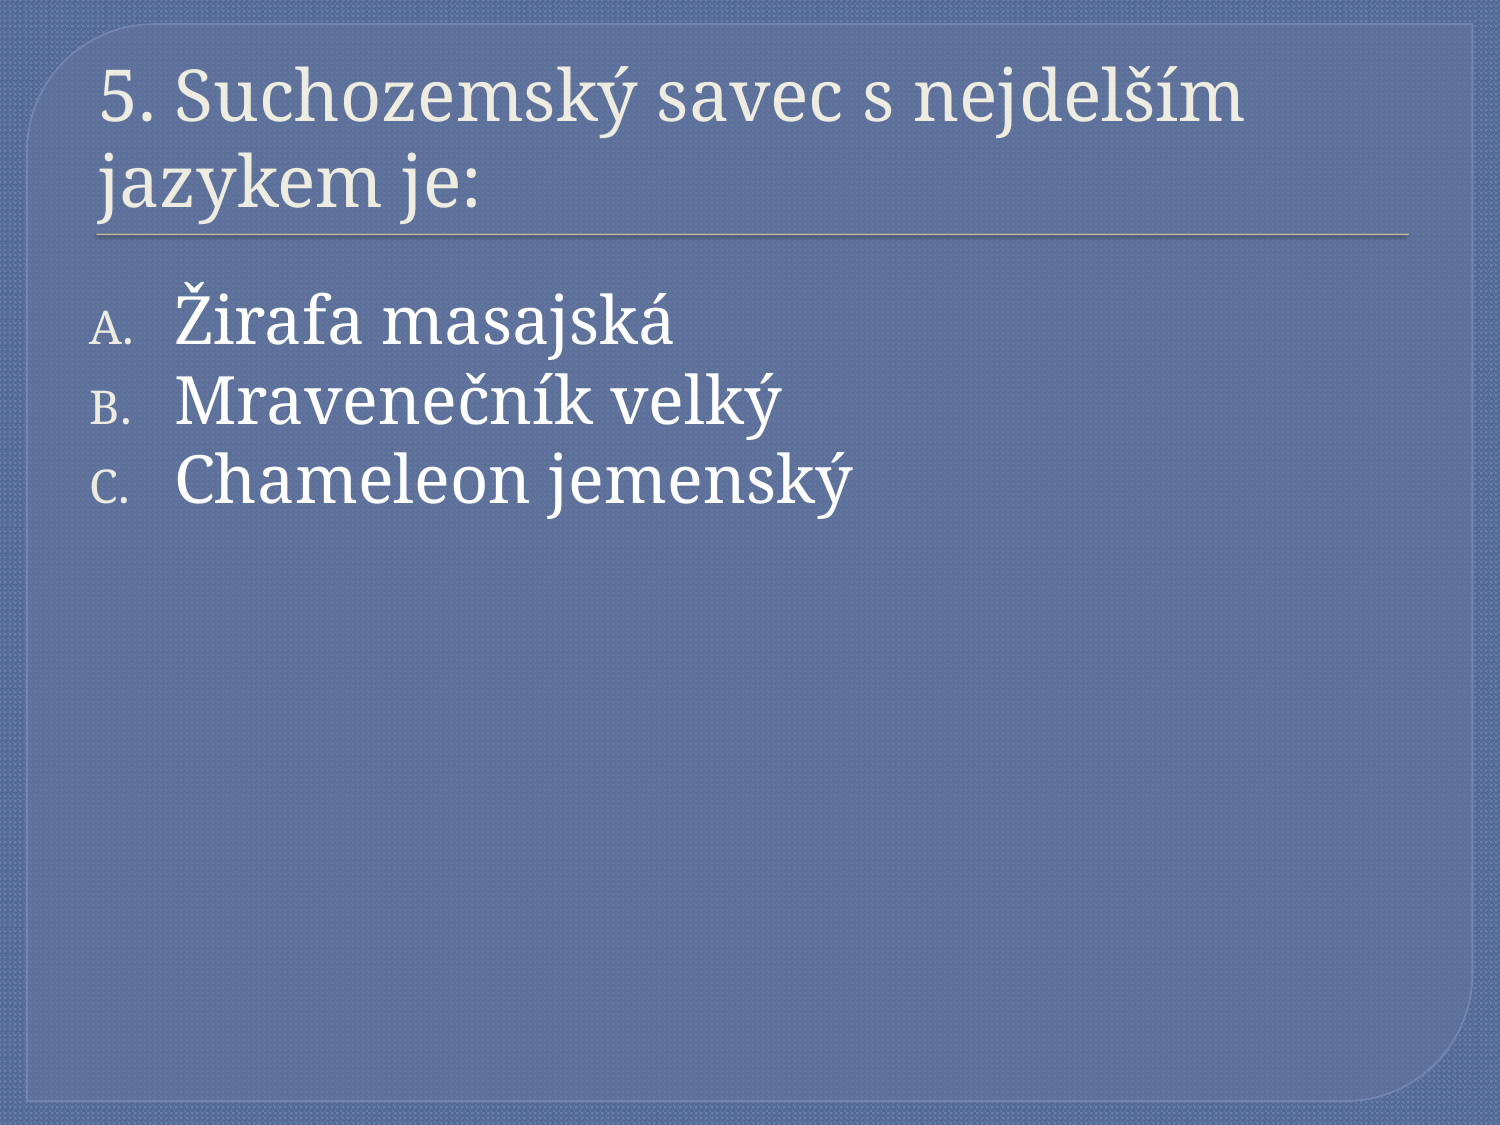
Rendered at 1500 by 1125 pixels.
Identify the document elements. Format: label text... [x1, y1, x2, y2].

list Žirafa masajská Mravenečník velký Chameleon jemenský [75, 270, 1425, 1013]
title 5. Suchozemský savec s nejdelším jazykem je: [75, 41, 1425, 230]
